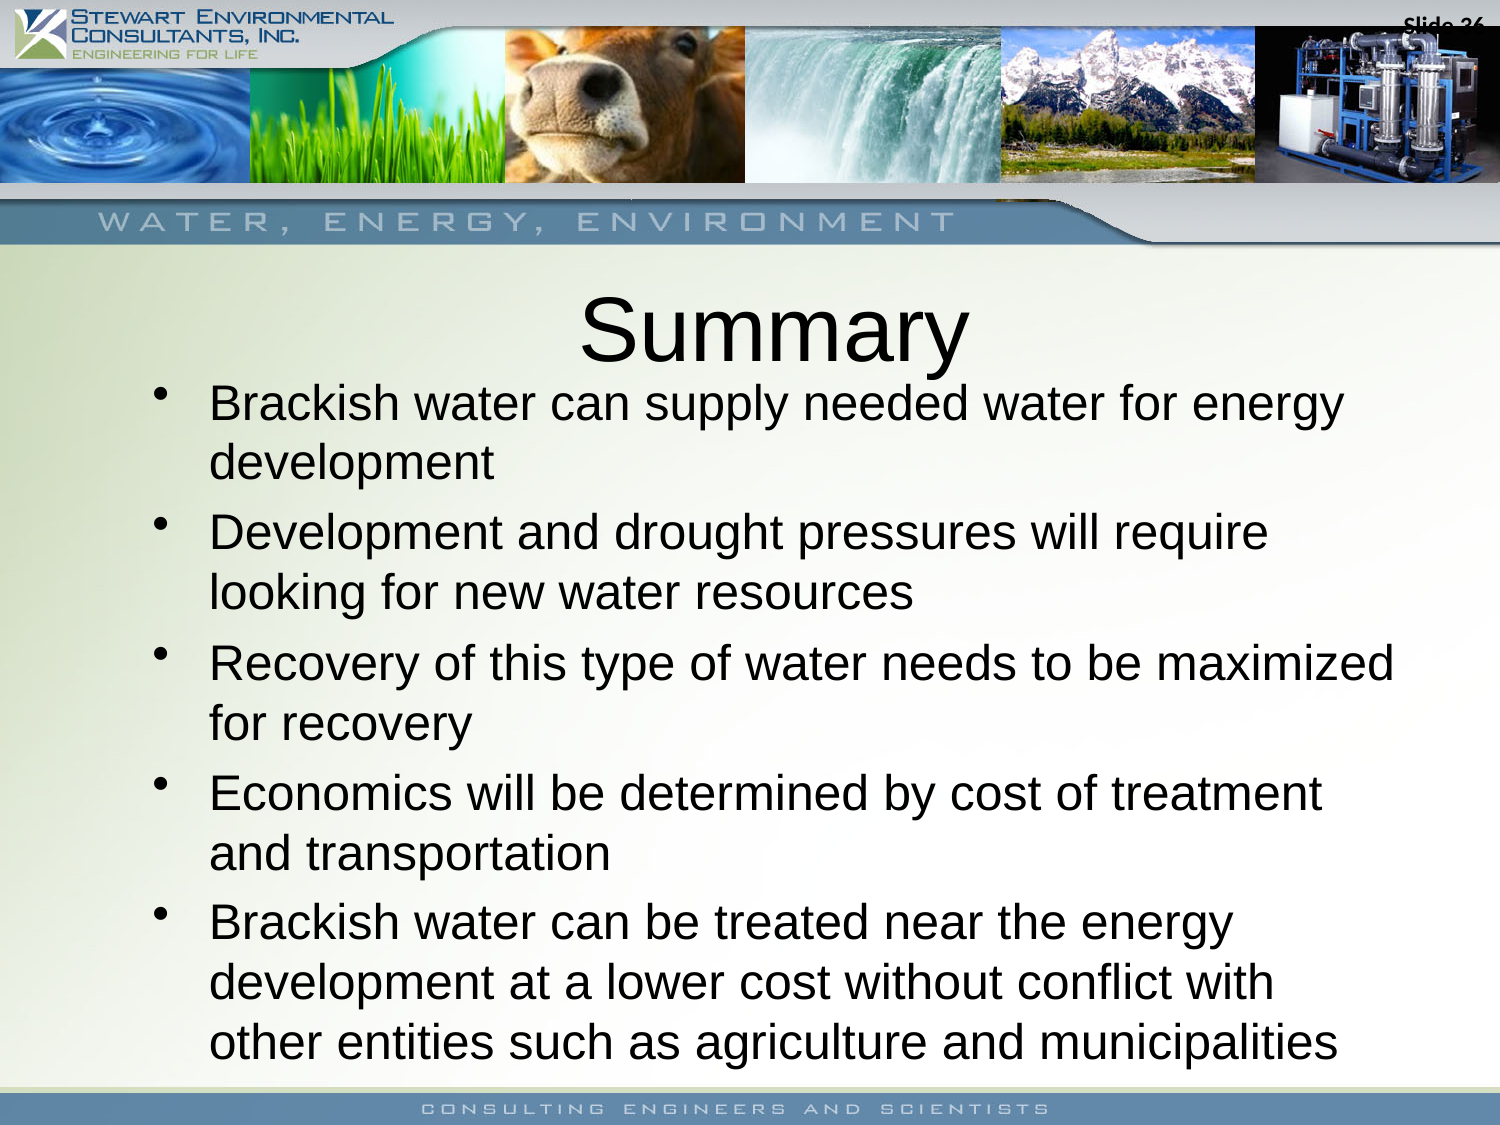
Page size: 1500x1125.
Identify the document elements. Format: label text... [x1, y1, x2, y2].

list Brackish water can supply needed water for energy development Development and drought pressures will require looking for new water resources Recovery of this type of water needs to be maximized for recovery Economics will be determined by cost of treatment and transportation Brackish water can be treated near the energy development at a lower cost without conflict with other entities such as agriculture and municipalities [137, 362, 1413, 838]
picture [0, 0, 1500, 1125]
title Summary [149, 262, 1426, 351]
text_box Slide 36 [1312, 1, 1500, 77]
